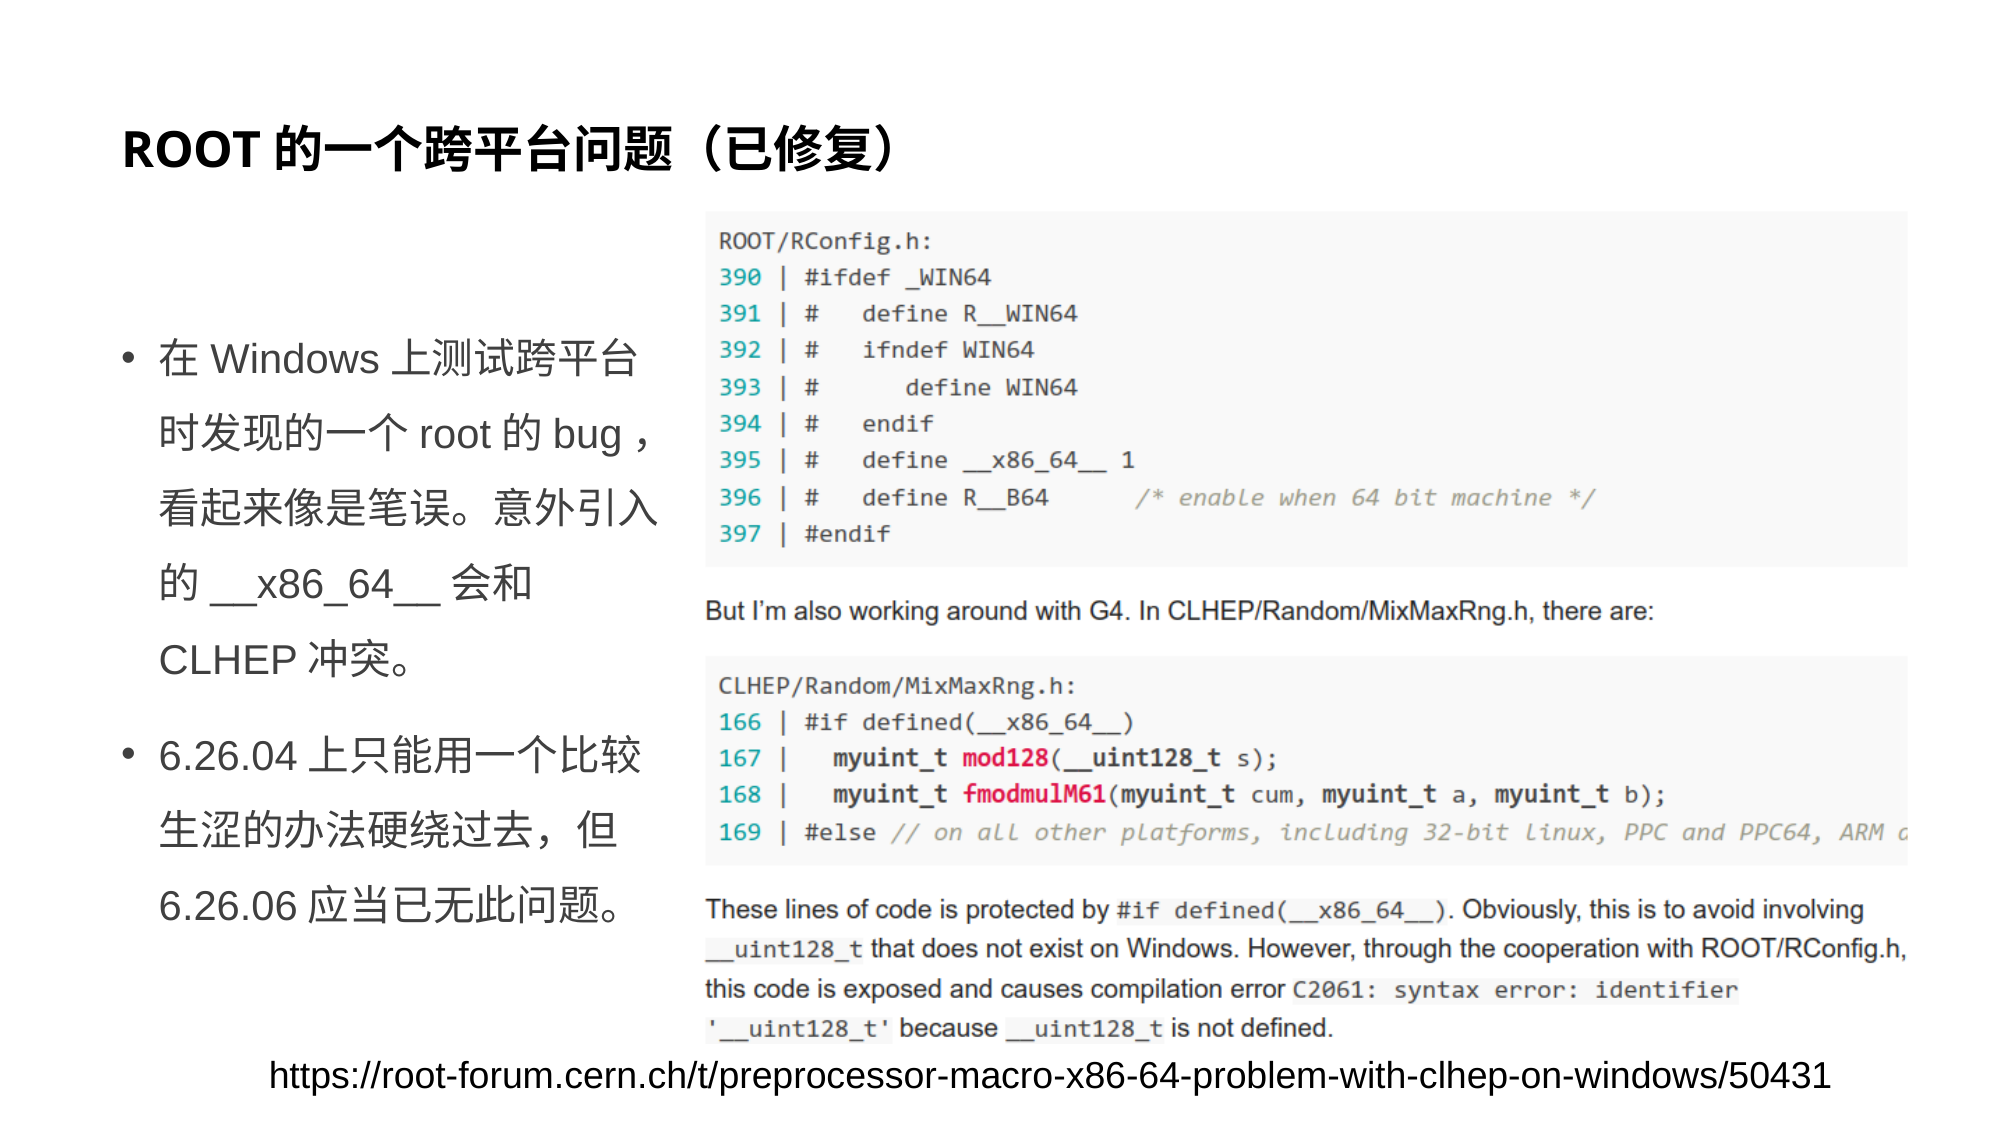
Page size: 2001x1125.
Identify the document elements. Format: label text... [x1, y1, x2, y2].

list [696, 206, 1919, 1044]
title ROOT的一个跨平台问题（已修复） [106, 42, 1832, 260]
slide_number [1412, 1044, 1863, 1103]
text_box https://root-forum.cern.ch/t/preprocessor-macro-x86-64-problem-with-clhep-on-windows/50431 [253, 1043, 1919, 1104]
text_box 在Windows上测试跨平台时发现的一个root的bug，看起来像是笔误。意外引入的__x86_64__会和CLHEP冲突。 6.26.04上只能用一个比较生涩的办法硬绕过去，但6.26.06应当已无此问题。 [106, 299, 696, 1014]
